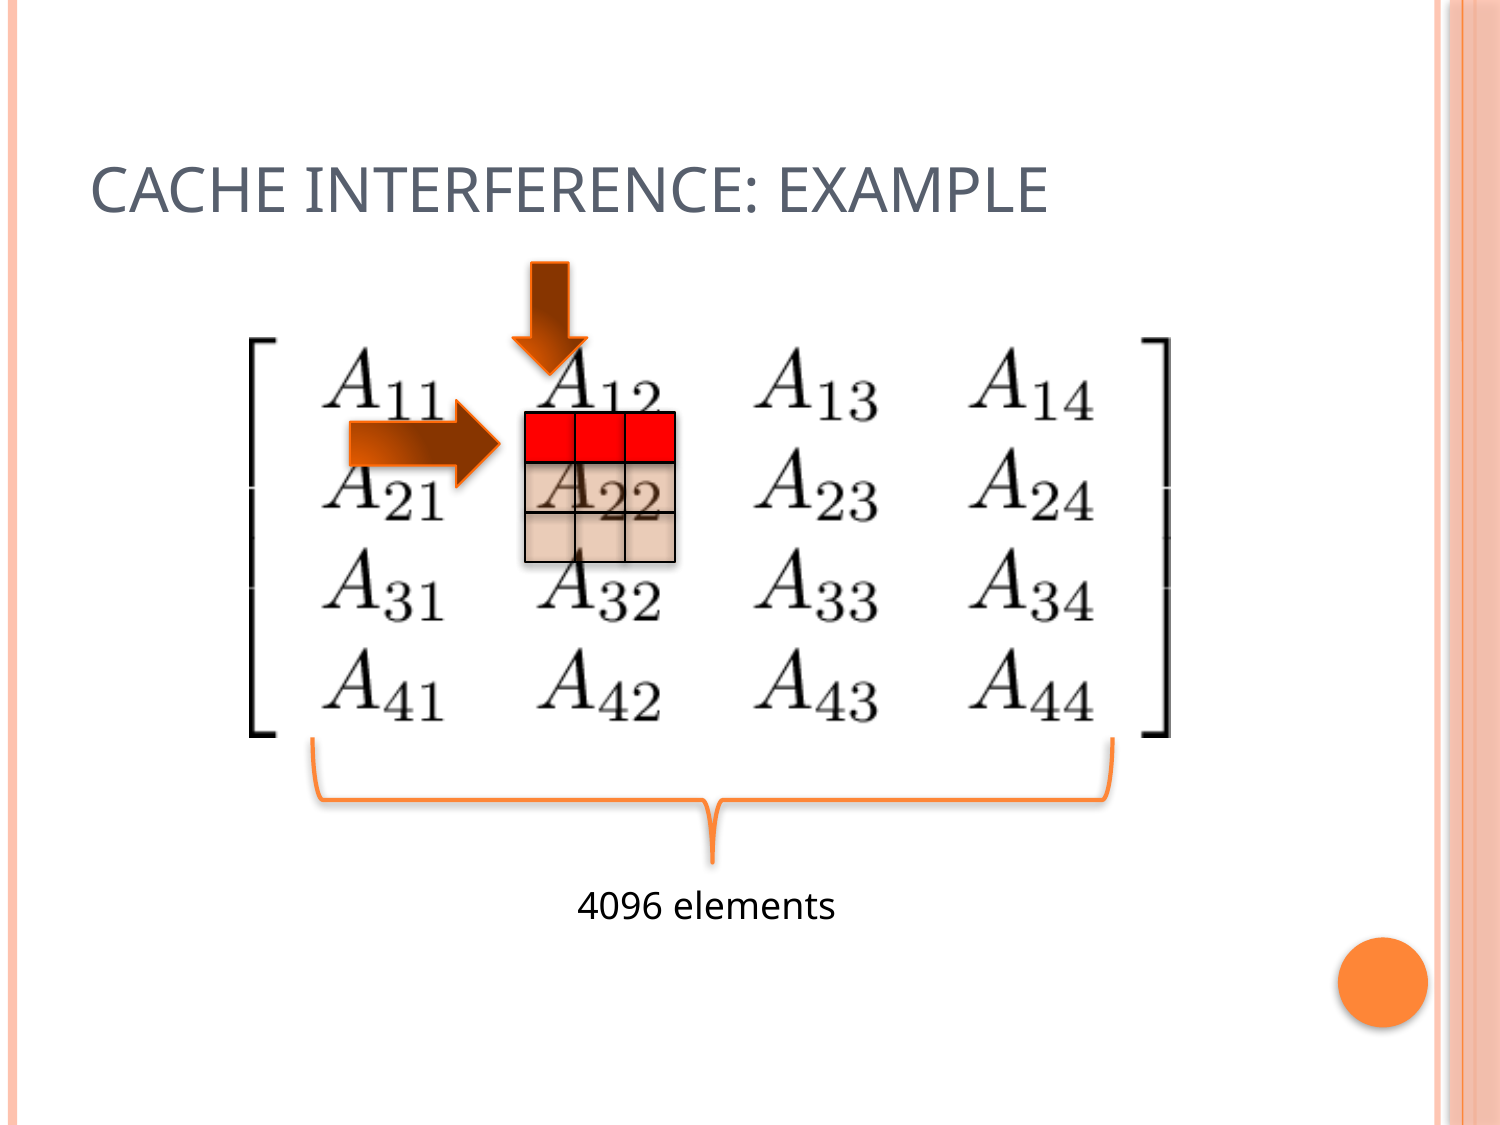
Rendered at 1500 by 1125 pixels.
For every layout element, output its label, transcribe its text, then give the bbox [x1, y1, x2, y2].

text_box [310, 747, 1115, 865]
title Cache Interference: example [75, 45, 1300, 233]
picture [249, 336, 1172, 738]
text_box 4096 elements [562, 874, 863, 935]
text_box [530, 261, 570, 334]
